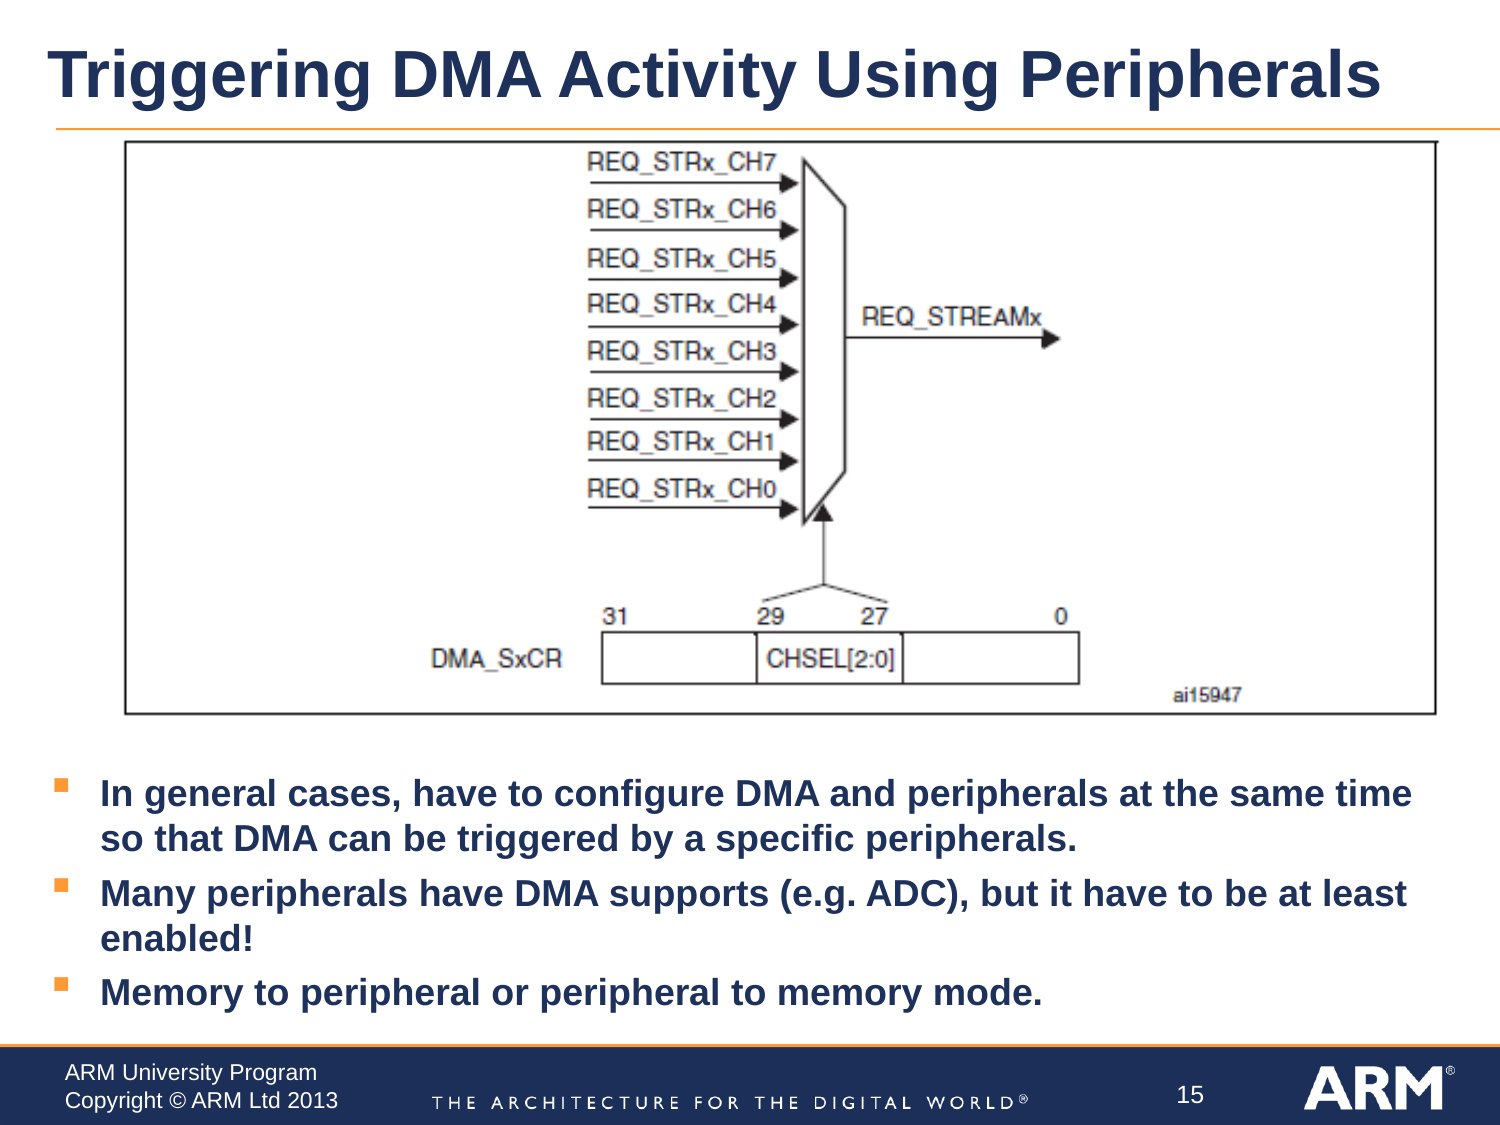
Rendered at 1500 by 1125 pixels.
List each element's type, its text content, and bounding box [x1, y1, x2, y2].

title Triggering DMA Activity Using Peripherals [34, 1, 1500, 141]
picture [112, 137, 1451, 722]
list In general cases, have to configure DMA and peripherals at the same time so that DMA can be triggered by a specific peripherals. Many peripherals have DMA supports (e.g. ADC), but it have to be at least enabled! Memory to peripheral or peripheral to memory mode. [37, 762, 1476, 1038]
picture [0, 1048, 1500, 1125]
